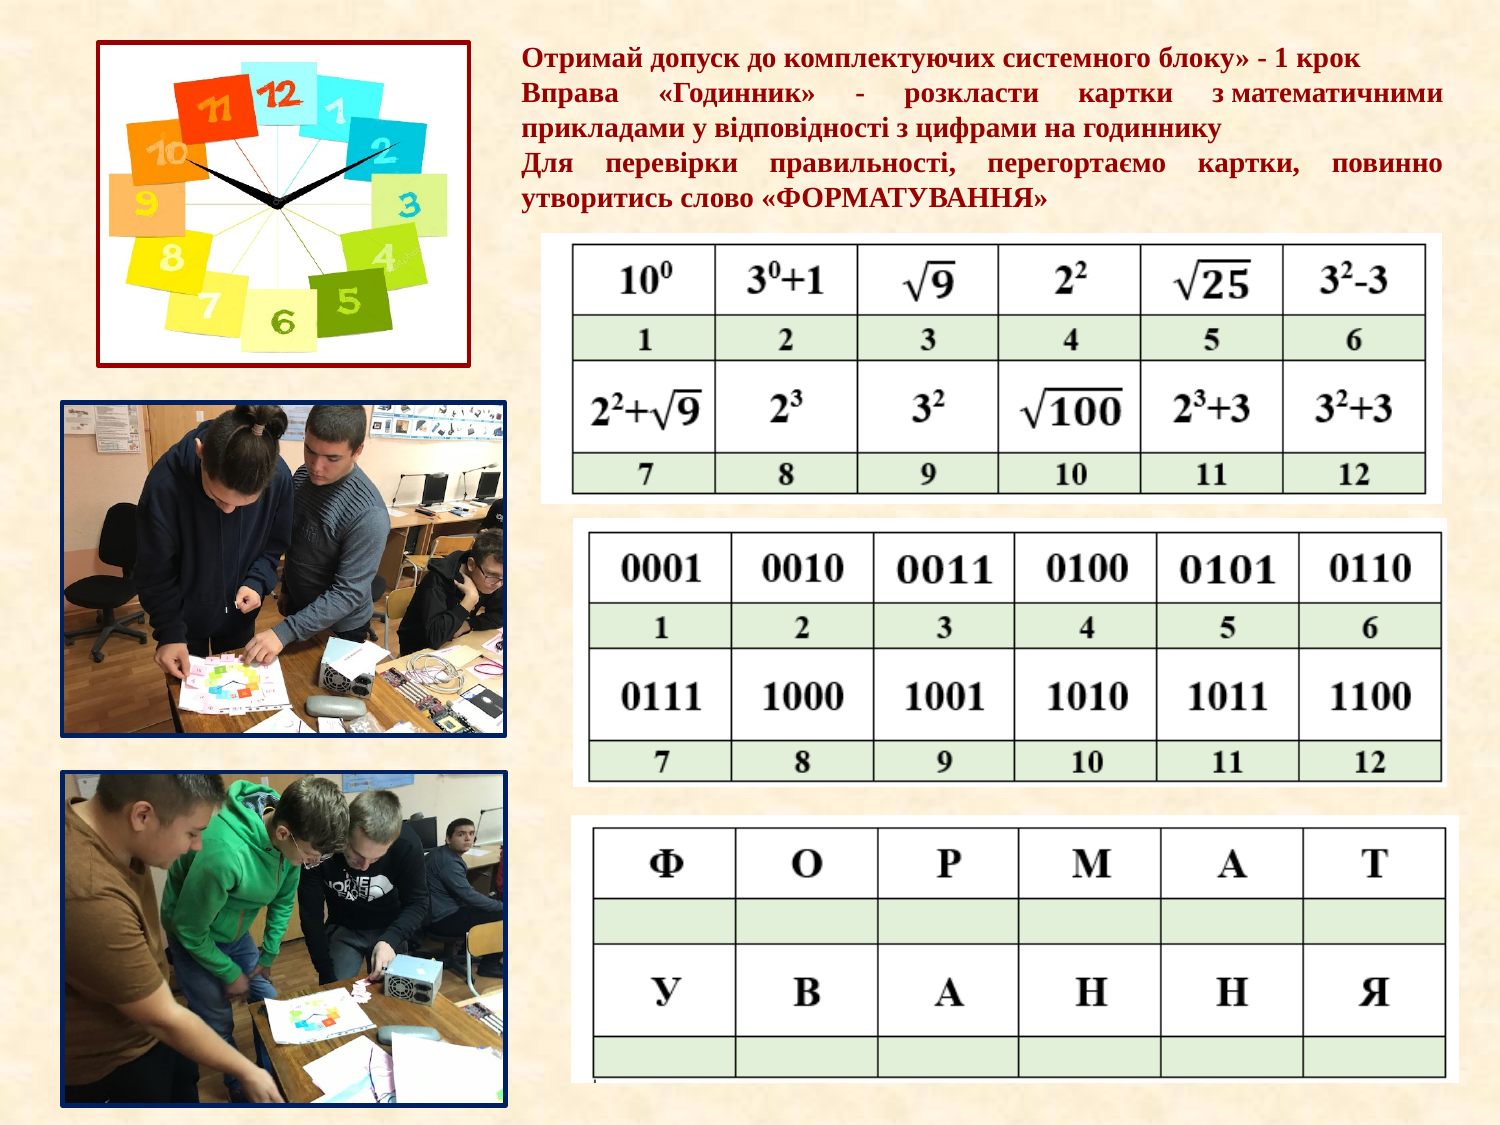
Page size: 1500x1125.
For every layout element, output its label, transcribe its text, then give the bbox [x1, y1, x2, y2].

picture [0, 0, 1500, 1125]
text_box Отримай допуск до комплектуючих системного блоку» - 1 крок Вправа «Годинник» - розкласти картки з математичними прикладами у відповідності з цифрами на годиннику Для перевірки правильності, перегортаємо картки, повинно утворитись слово «ФОРМАТУВАННЯ» [506, 30, 1459, 221]
